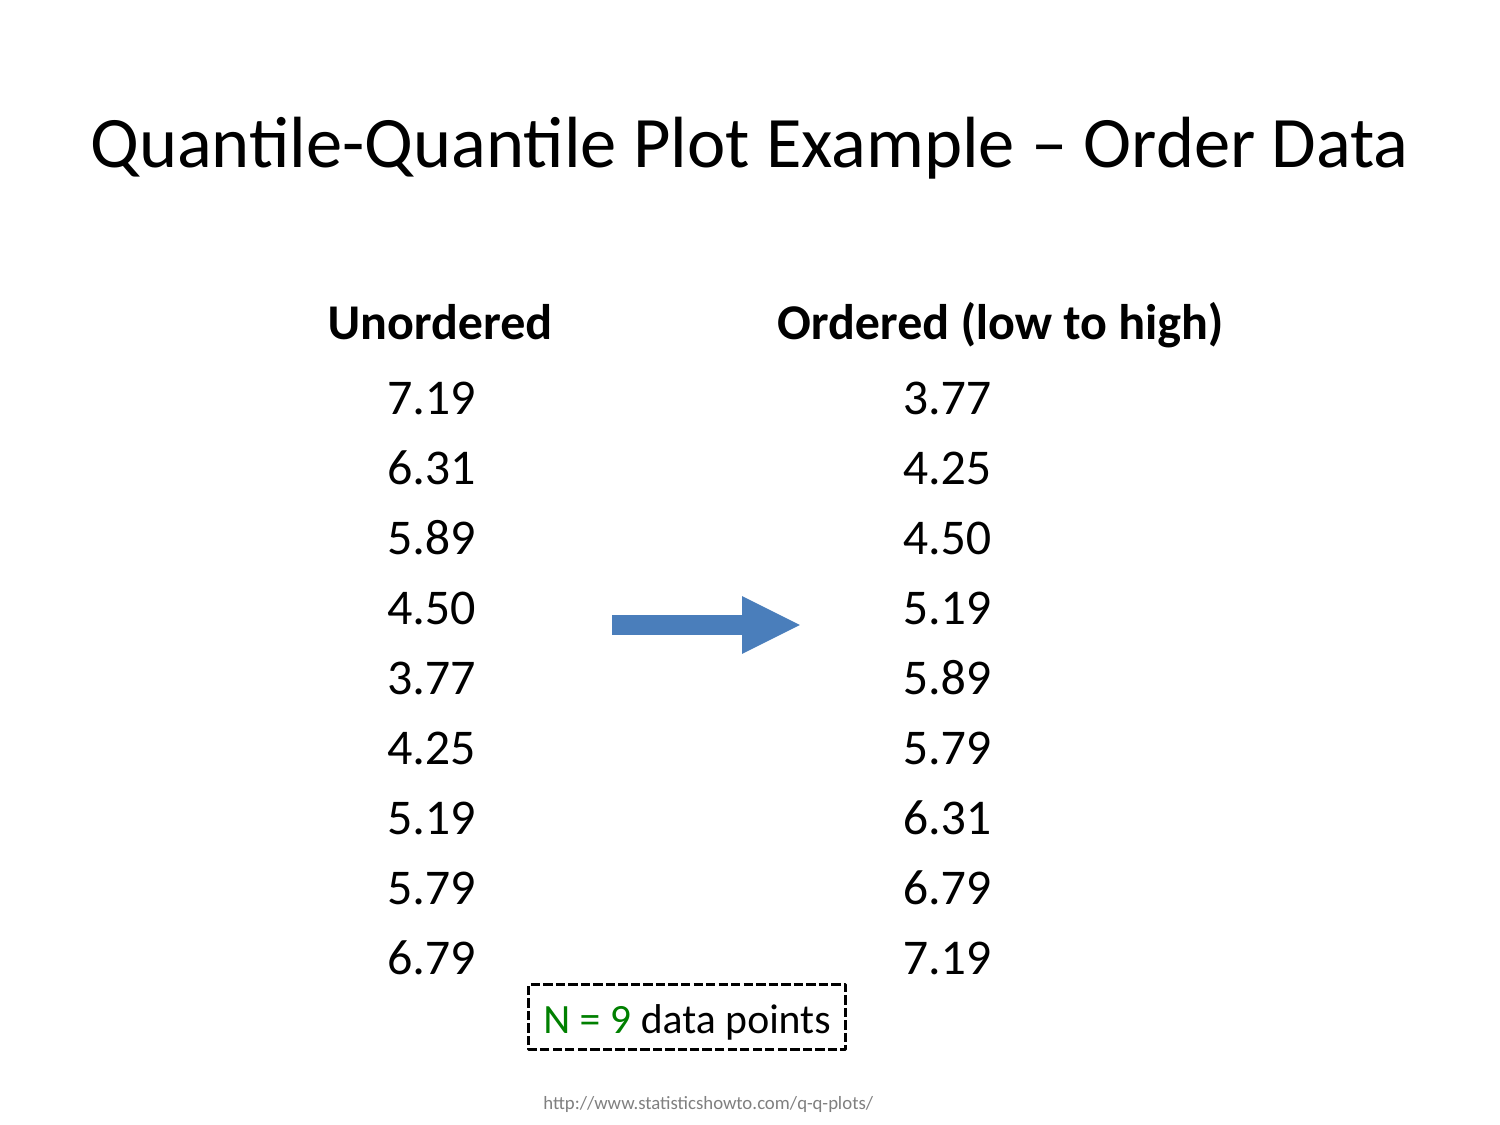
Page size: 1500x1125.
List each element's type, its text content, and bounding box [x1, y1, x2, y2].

list 7.19 6.31 5.89 4.50 3.77 4.25 5.19 5.79 6.79 [312, 356, 550, 1005]
list 3.77 4.25 4.50 5.19 5.89 5.79 6.31 6.79 7.19 [761, 356, 1133, 1005]
title Quantile-Quantile Plot Example – Order Data [75, 45, 1425, 233]
text_box N = 9 data points [528, 984, 846, 1050]
text_box http://www.statisticshowto.com/q-q-plots/ [528, 1082, 888, 1121]
list Ordered (low to high) [761, 251, 1425, 357]
list Unordered [312, 251, 738, 357]
